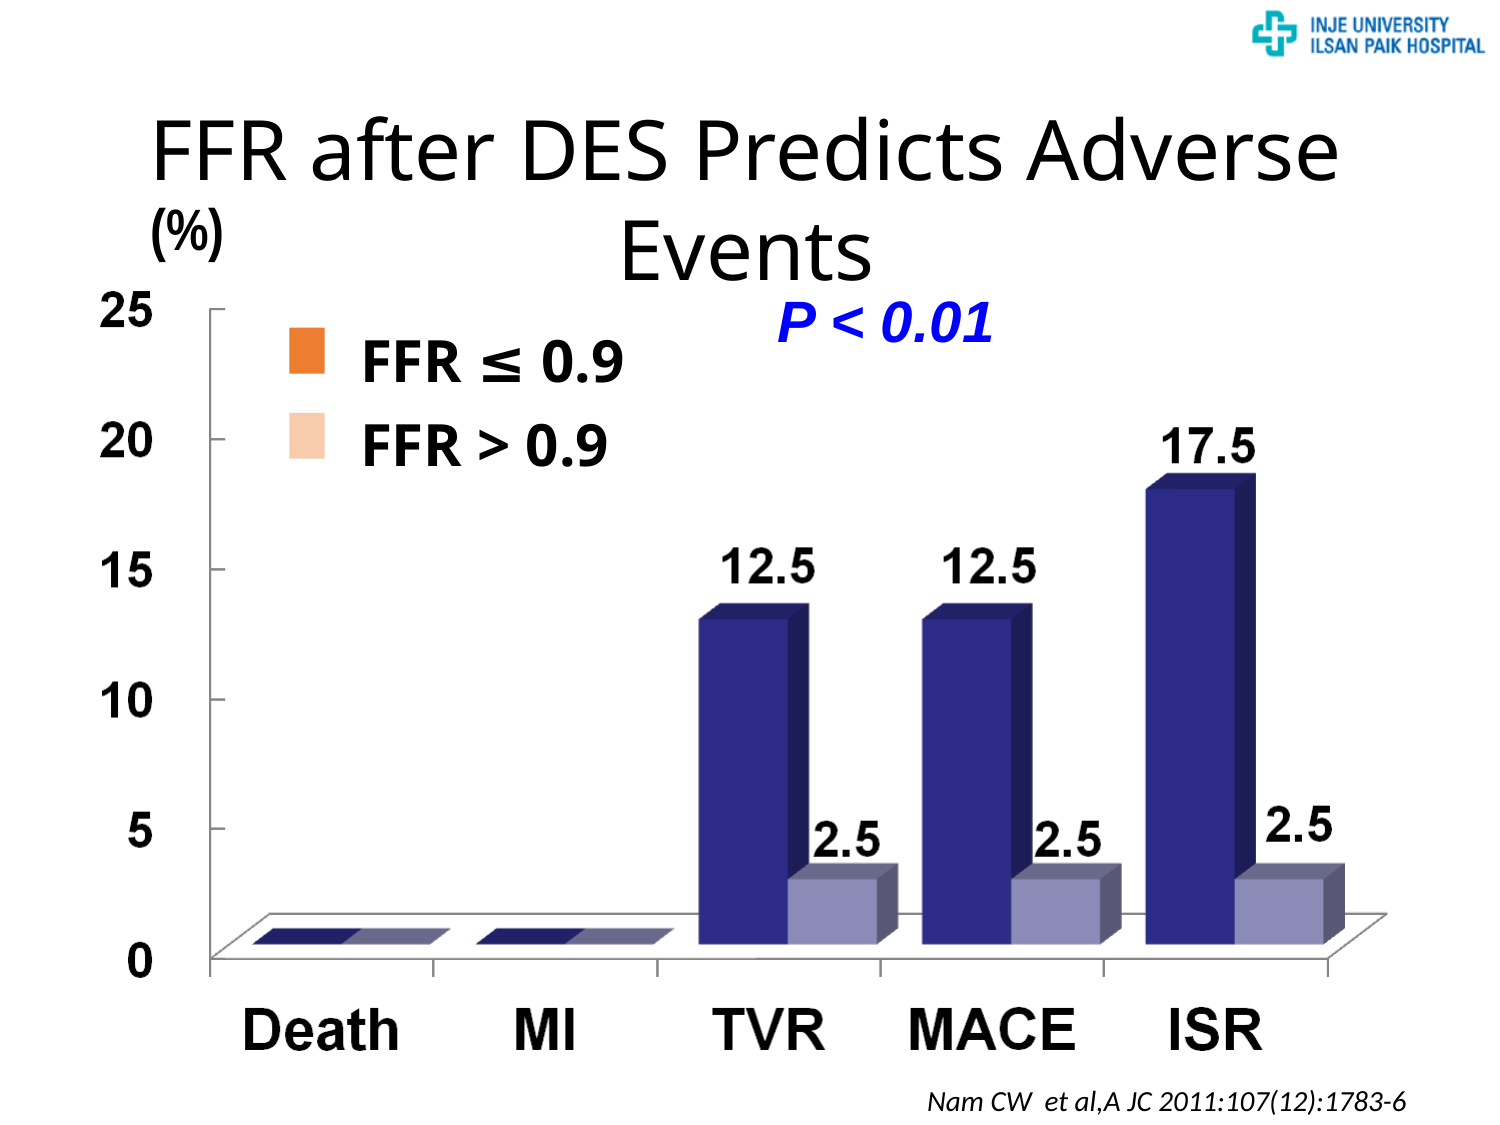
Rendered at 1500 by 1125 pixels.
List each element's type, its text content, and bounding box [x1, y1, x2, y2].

text_box FFR after DES Predicts Adverse Events [0, 89, 1497, 305]
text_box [69, 228, 1407, 1078]
text_box Nam CW et al,A JC 2011:107(12):1783-6 [912, 1074, 1497, 1125]
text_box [288, 302, 676, 482]
text_box (%) [135, 184, 241, 228]
picture [1235, 0, 1500, 68]
